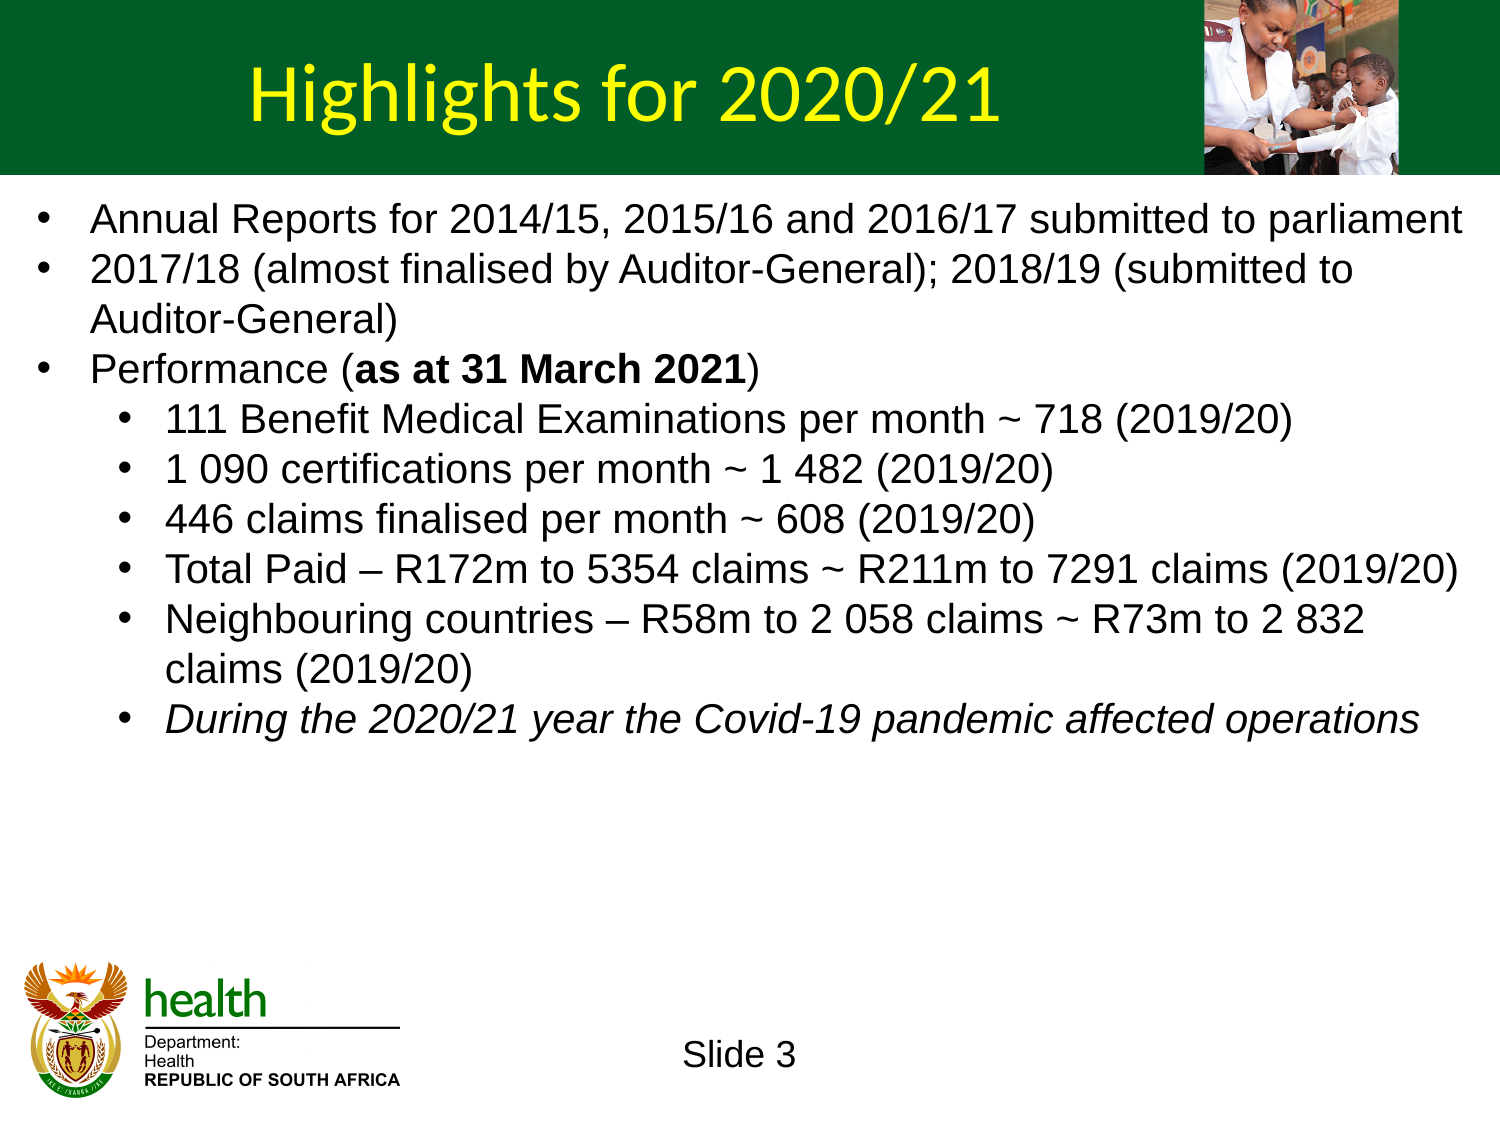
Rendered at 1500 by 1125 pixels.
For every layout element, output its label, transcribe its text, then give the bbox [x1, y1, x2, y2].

picture [1204, 0, 1399, 175]
title Highlights for 2020/21 [0, 30, 1282, 112]
picture [24, 962, 400, 1098]
list Annual Reports for 2014/15, 2015/16 and 2016/17 submitted to parliament 2017/18 (almost finalised by Auditor-General); 2018/19 (submitted to Auditor-General) Performance (as at 31 March 2021) 111 Benefit Medical Examinations per month ~ 718 (2019/20) 1 090 certifications per month ~ 1 482 (2019/20) 446 claims finalised per month ~ 608 (2019/20) Total Paid – R172m to 5354 claims ~ R211m to 7291 claims (2019/20) Neighbouring countries – R58m to 2 058 claims ~ R73m to 2 832 claims (2019/20) During the 2020/21 year the Covid-19 pandemic affected operations [0, 184, 1483, 941]
